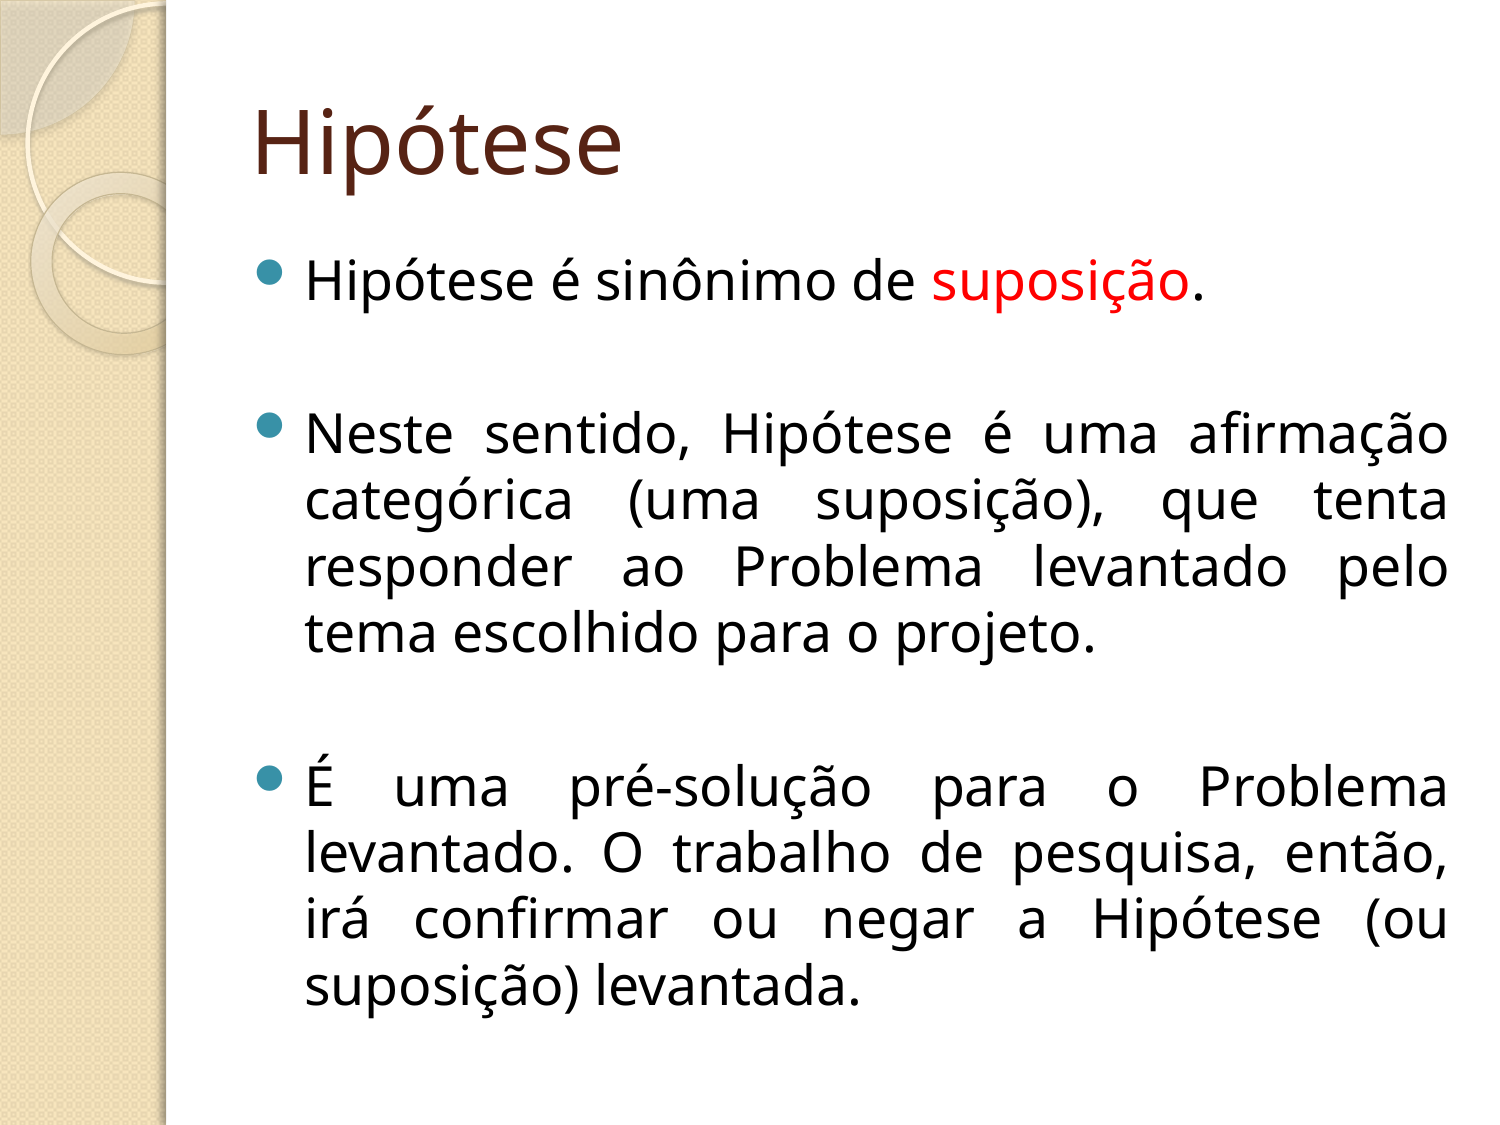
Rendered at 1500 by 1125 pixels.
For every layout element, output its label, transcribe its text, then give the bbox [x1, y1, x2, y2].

list Hipótese é sinônimo de suposição. Neste sentido, Hipótese é uma afirmação categórica (uma suposição), que tenta responder ao Problema levantado pelo tema escolhido para o projeto. É uma pré-solução para o Problema levantado. O trabalho de pesquisa, então, irá confirmar ou negar a Hipótese (ou suposição) levantada. [235, 237, 1466, 1025]
title Hipótese [235, 45, 1466, 233]
